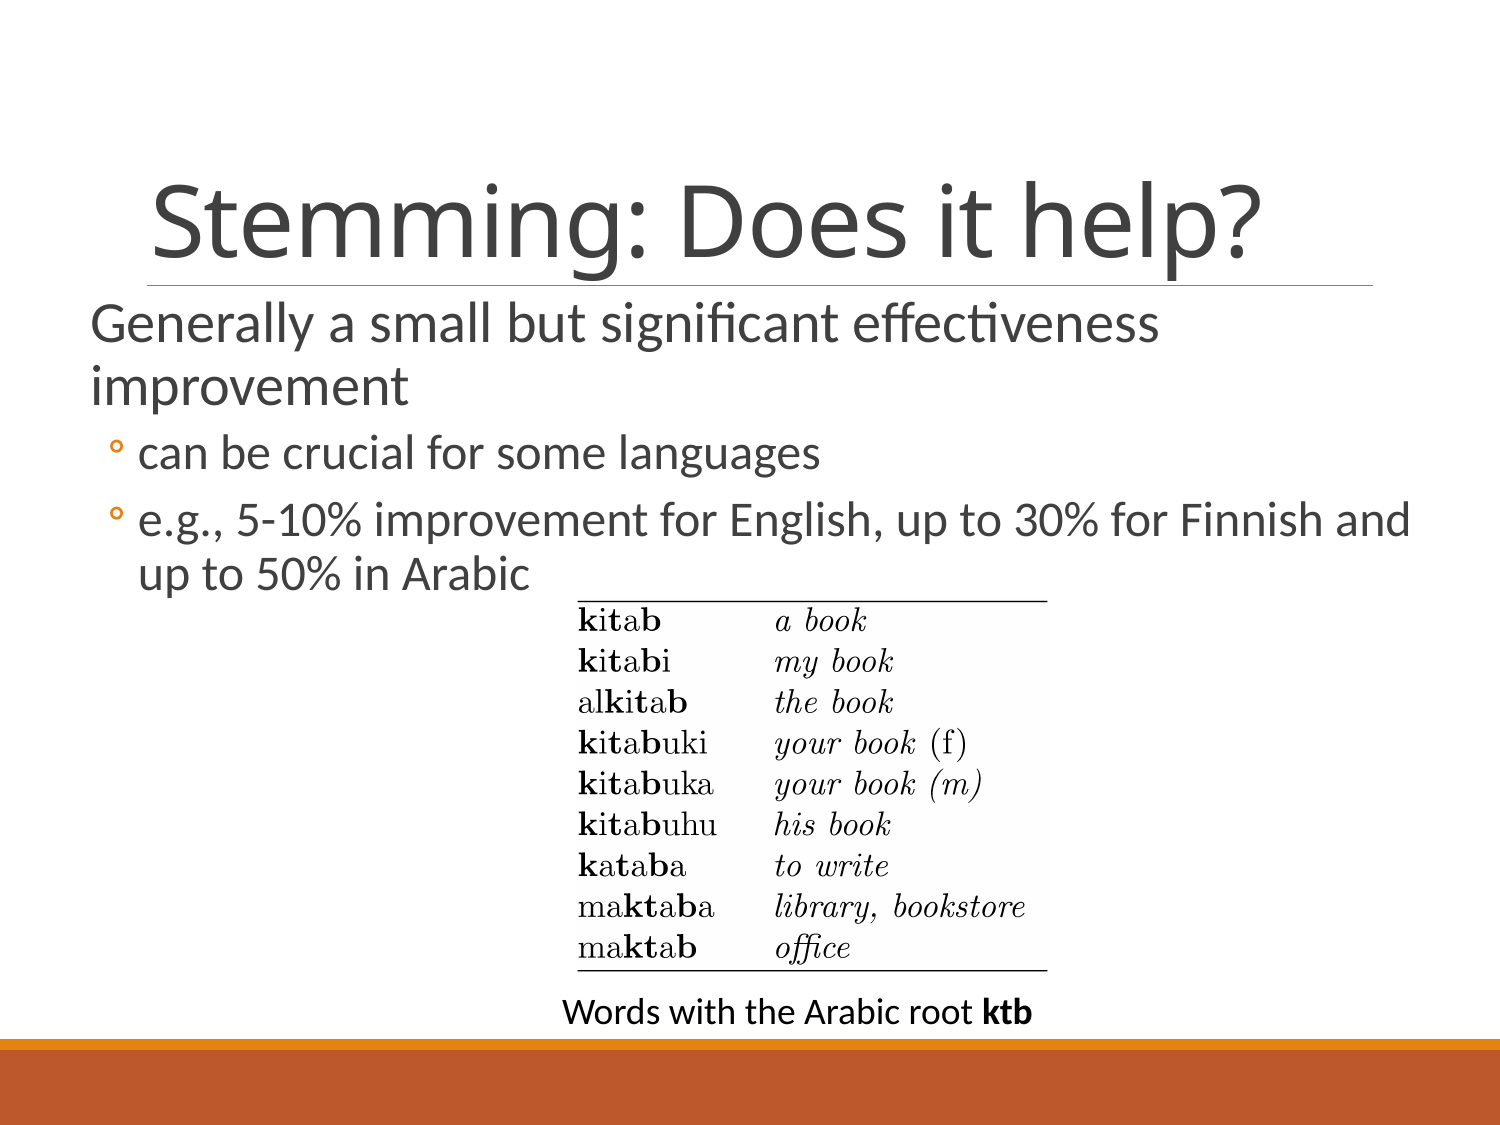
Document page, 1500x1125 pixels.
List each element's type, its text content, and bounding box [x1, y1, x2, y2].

title Stemming: Does it help? [135, 47, 1373, 285]
picture [574, 597, 1051, 975]
list Generally a small but significant effectiveness improvement can be crucial for some languages e.g., 5-10% improvement for English, up to 30% for Finnish and up to 50% in Arabic [75, 285, 1425, 980]
text_box Words with the Arabic root ktb [547, 979, 1048, 1040]
